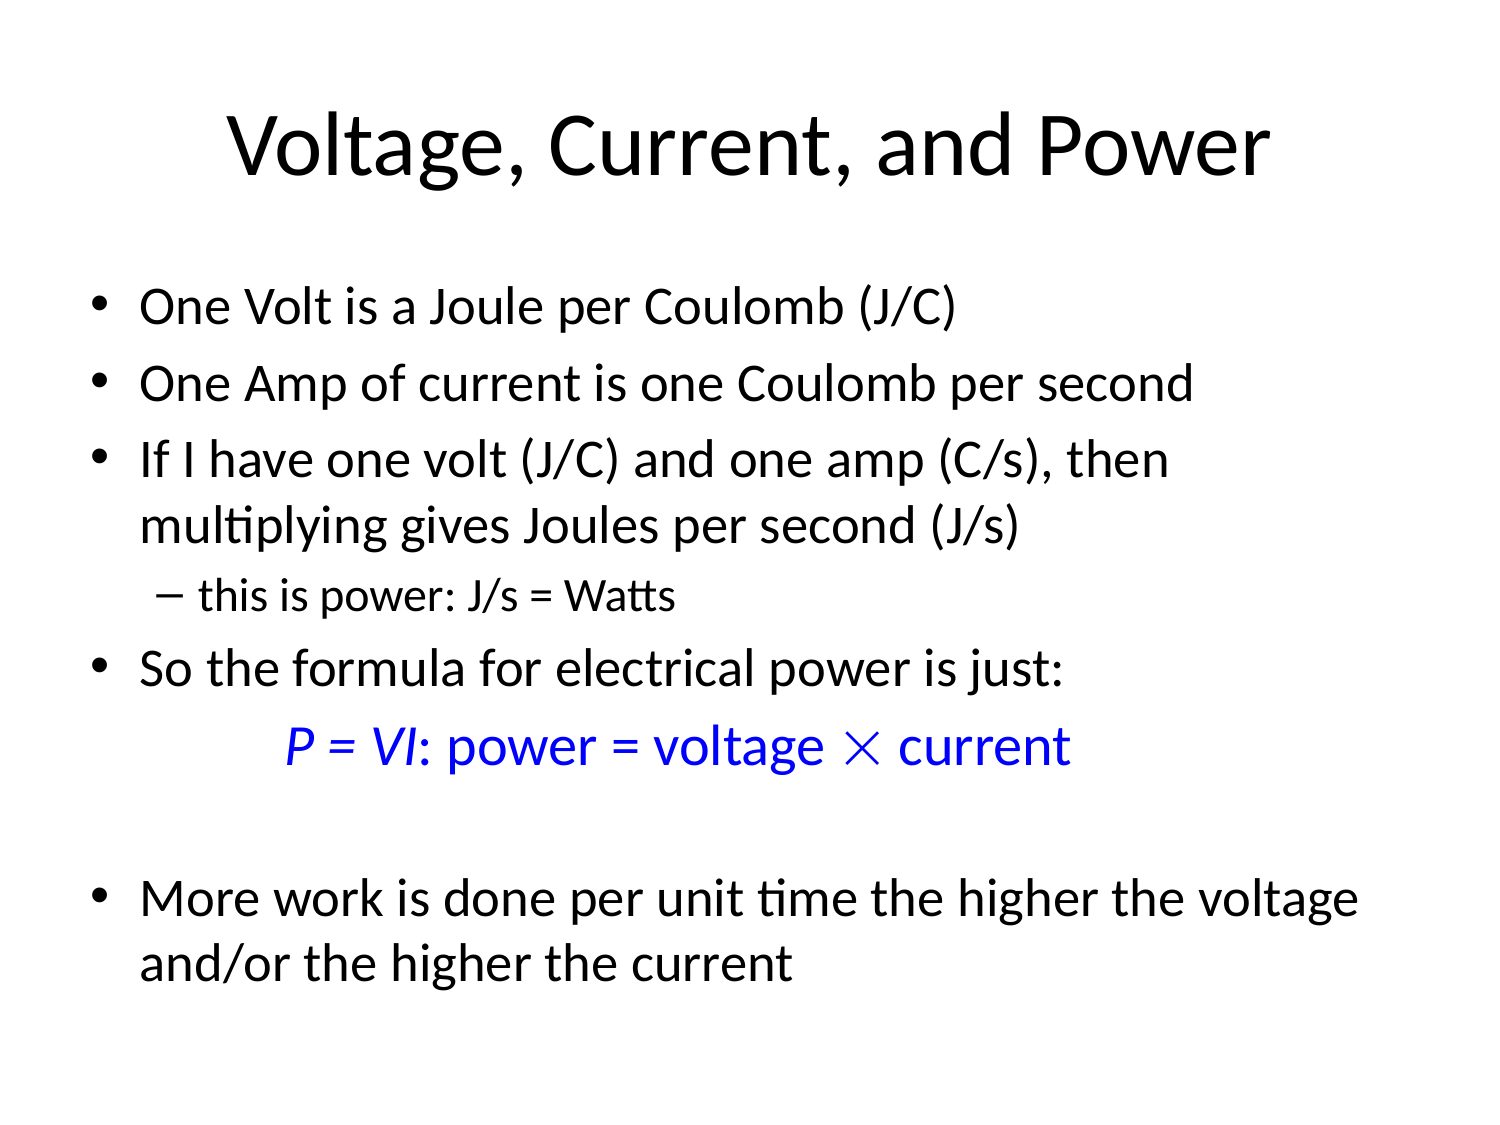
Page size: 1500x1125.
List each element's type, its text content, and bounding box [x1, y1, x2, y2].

text_box P = VI: power = voltage  current [270, 699, 1088, 785]
title Voltage, Current, and Power [75, 45, 1425, 233]
list One Volt is a Joule per Coulomb (J/C) One Amp of current is one Coulomb per second If I have one volt (J/C) and one amp (C/s), then multiplying gives Joules per second (J/s) this is power: J/s = Watts So the formula for electrical power is just: More work is done per unit time the higher the voltage and/or the higher the current [75, 262, 1425, 1005]
